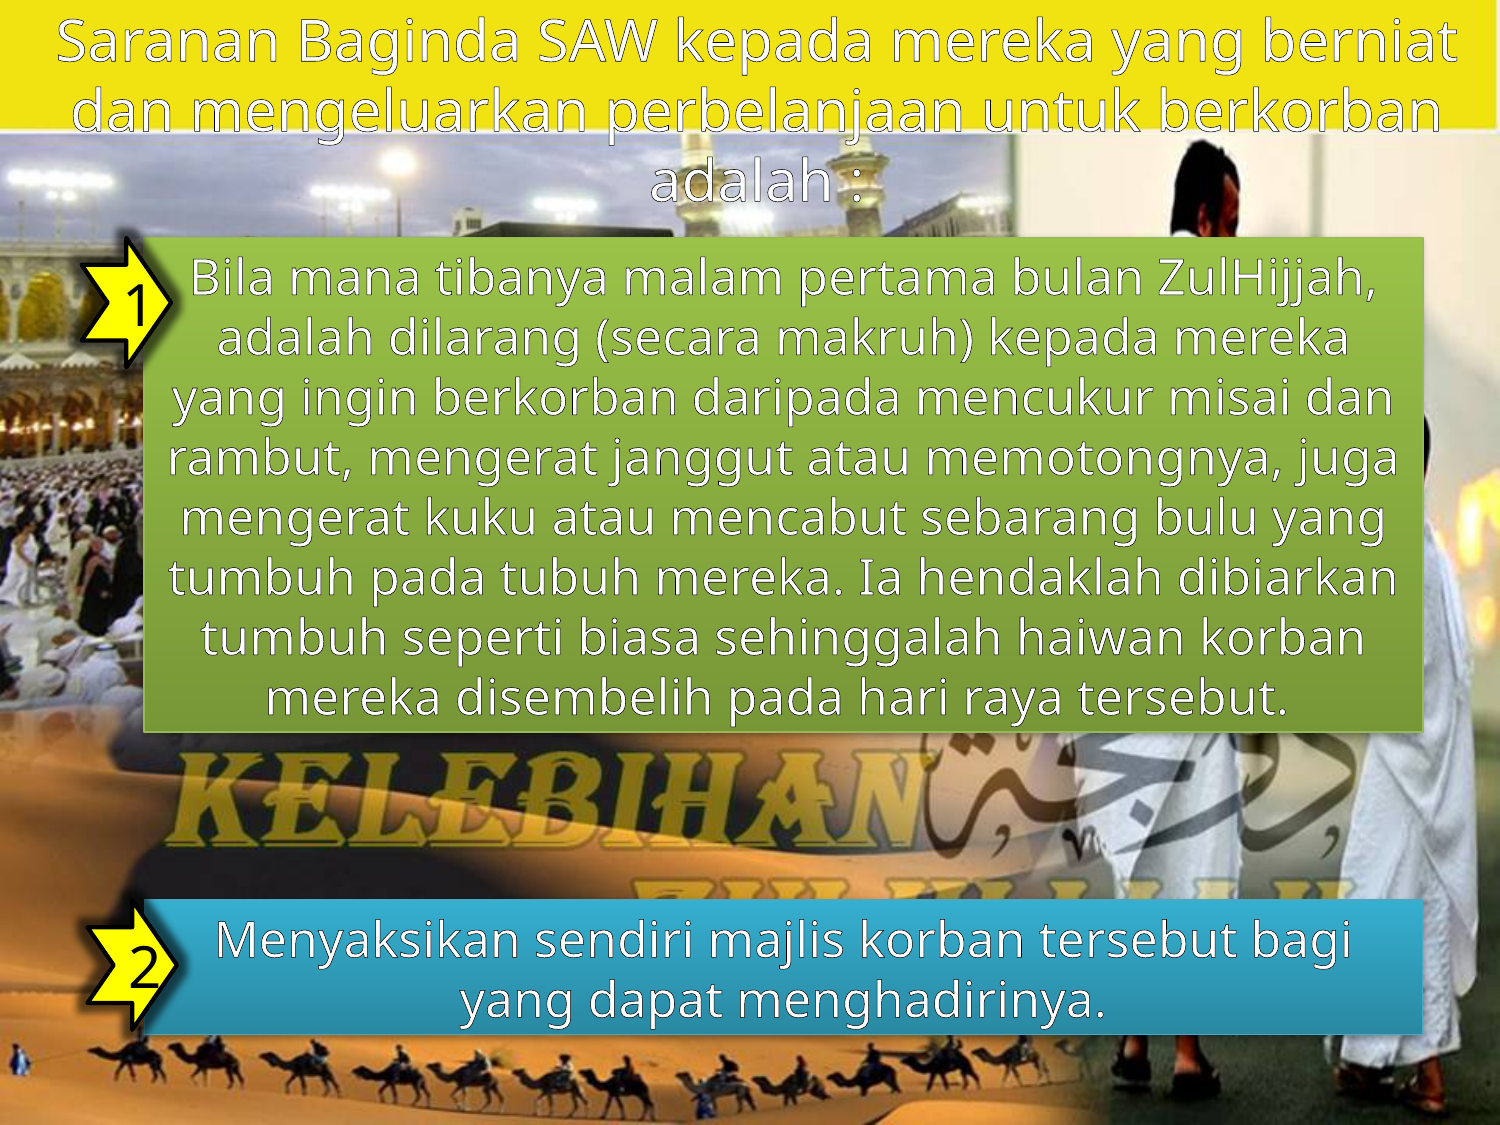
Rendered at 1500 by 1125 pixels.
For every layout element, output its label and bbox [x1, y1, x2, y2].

list [0, 0, 1500, 1125]
